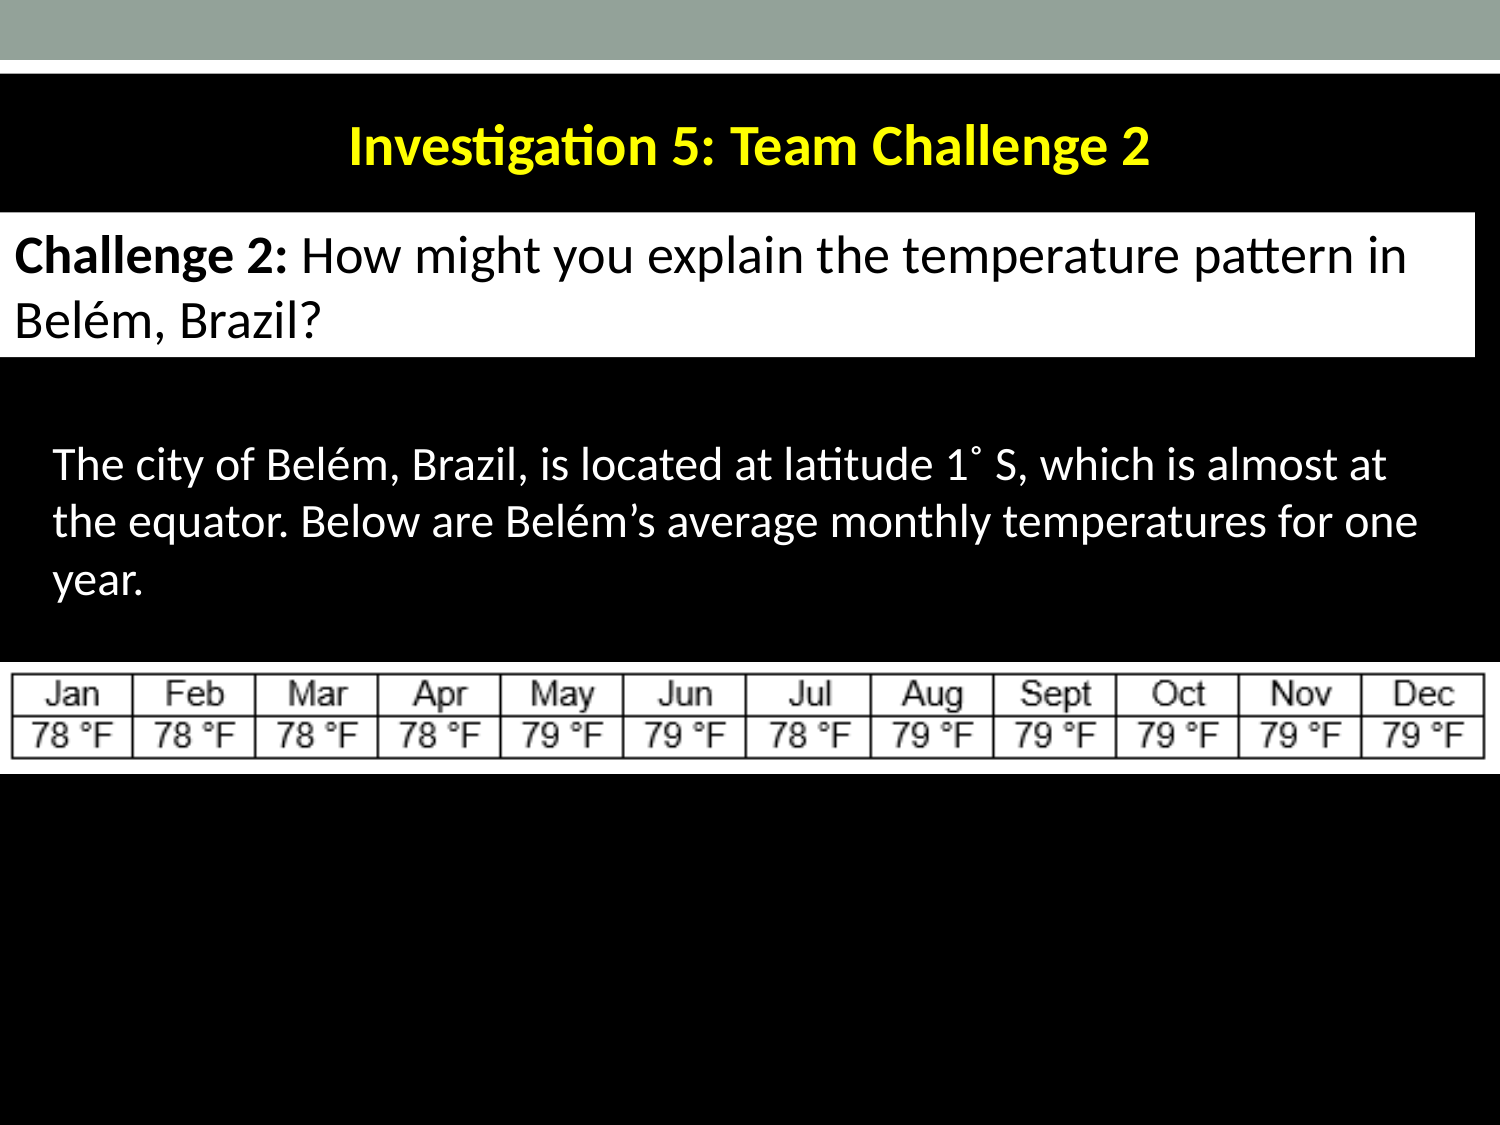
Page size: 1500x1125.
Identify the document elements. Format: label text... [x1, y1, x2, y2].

text_box Challenge 2: How might you explain the temperature pattern in Belém, Brazil? [0, 212, 1475, 358]
picture [0, 662, 1500, 775]
text_box Investigation 5: Team Challenge 2 [0, 99, 1500, 185]
text_box The city of Belém, Brazil, is located at latitude 1˚ S, which is almost at the equator. Below are Belém’s average monthly temperatures for one year. [37, 425, 1450, 613]
